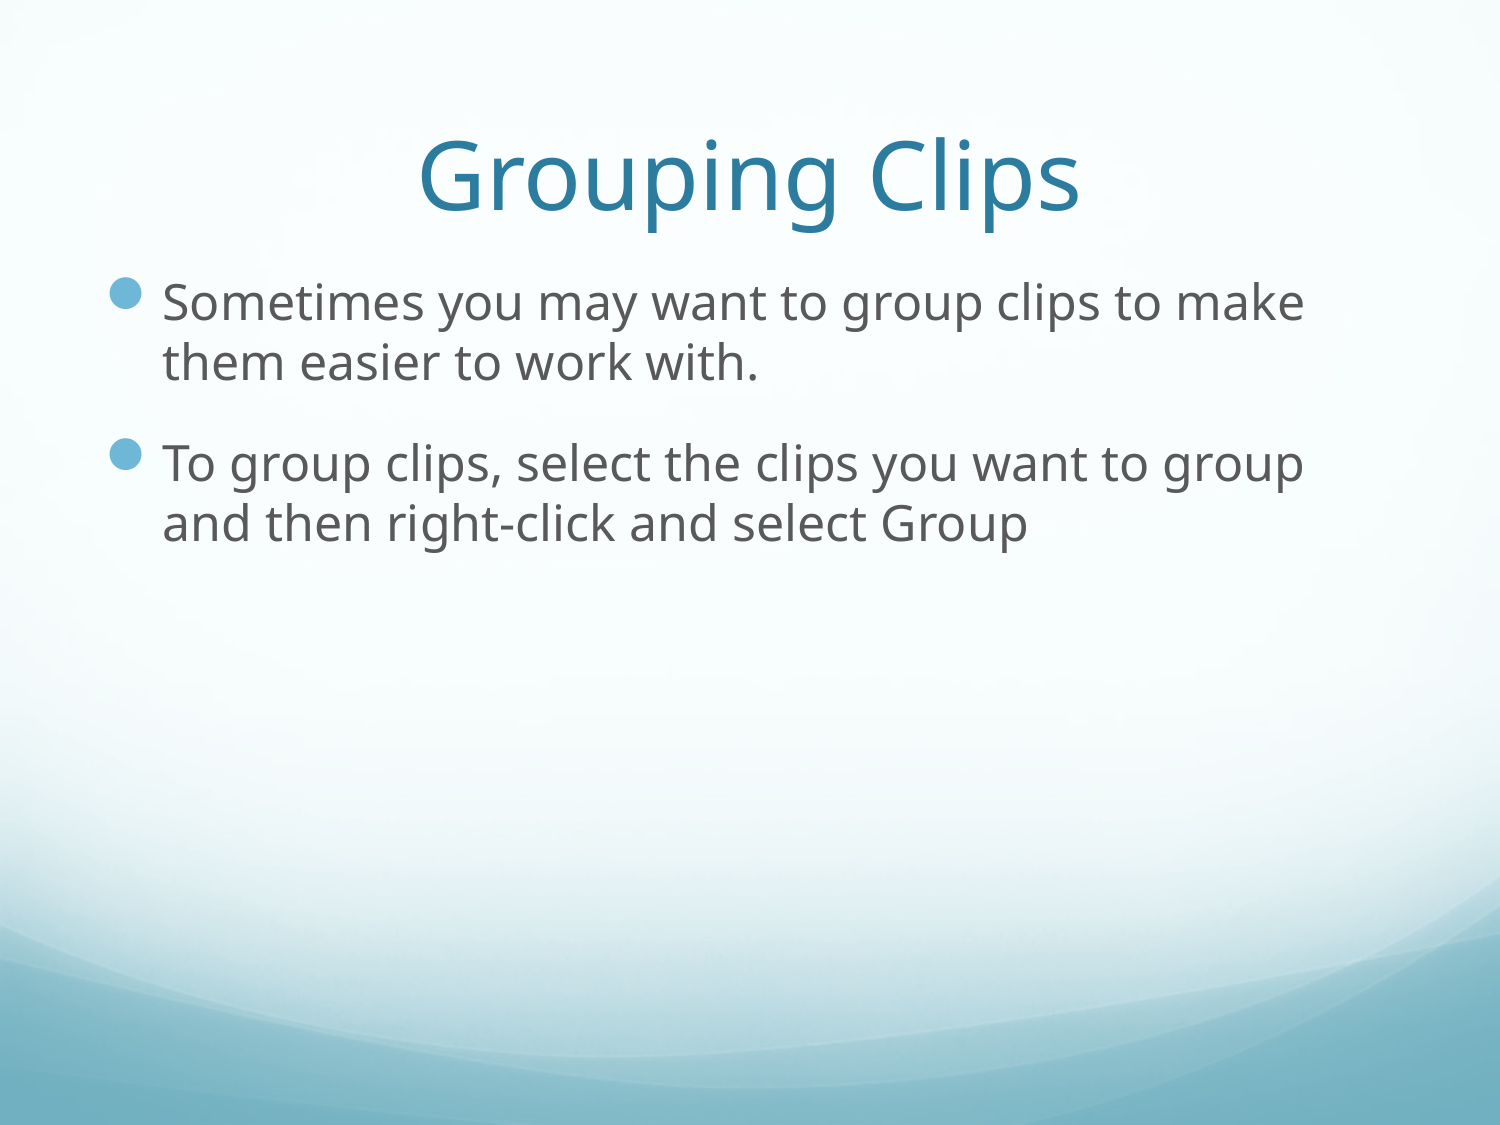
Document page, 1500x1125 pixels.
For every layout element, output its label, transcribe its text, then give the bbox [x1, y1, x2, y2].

title Grouping Clips [90, 17, 1410, 237]
list Sometimes you may want to group clips to make them easier to work with. To group clips, select the clips you want to group and then right-click and select Group [90, 262, 1410, 740]
